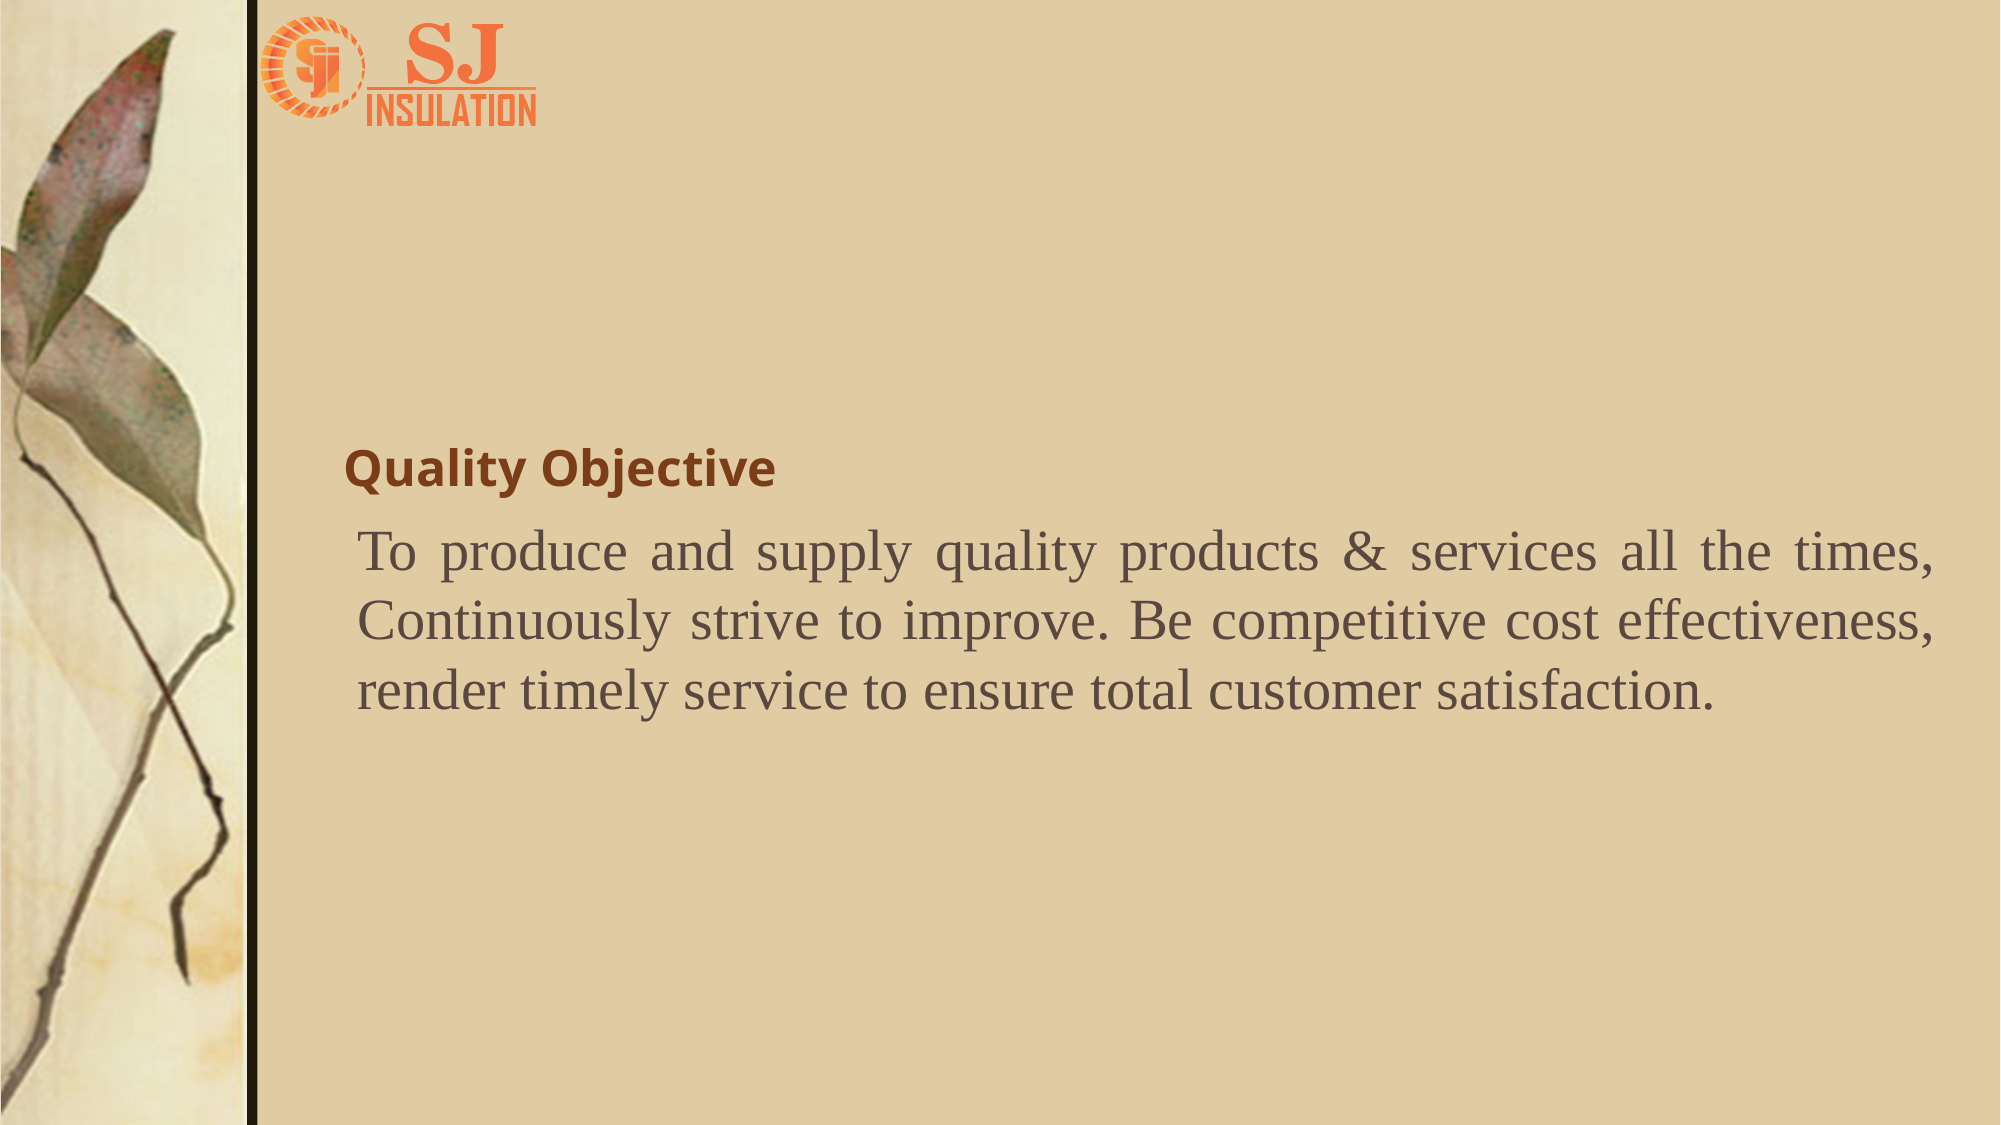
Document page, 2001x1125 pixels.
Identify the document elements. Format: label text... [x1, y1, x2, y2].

list To produce and supply quality products & services all the times, Continuously strive to improve. Be competitive cost effectiveness, render timely service to ensure total customer satisfaction. [328, 504, 1951, 798]
picture [1, 0, 247, 1125]
picture [257, 13, 556, 129]
title Quality Objective [328, 372, 1969, 561]
